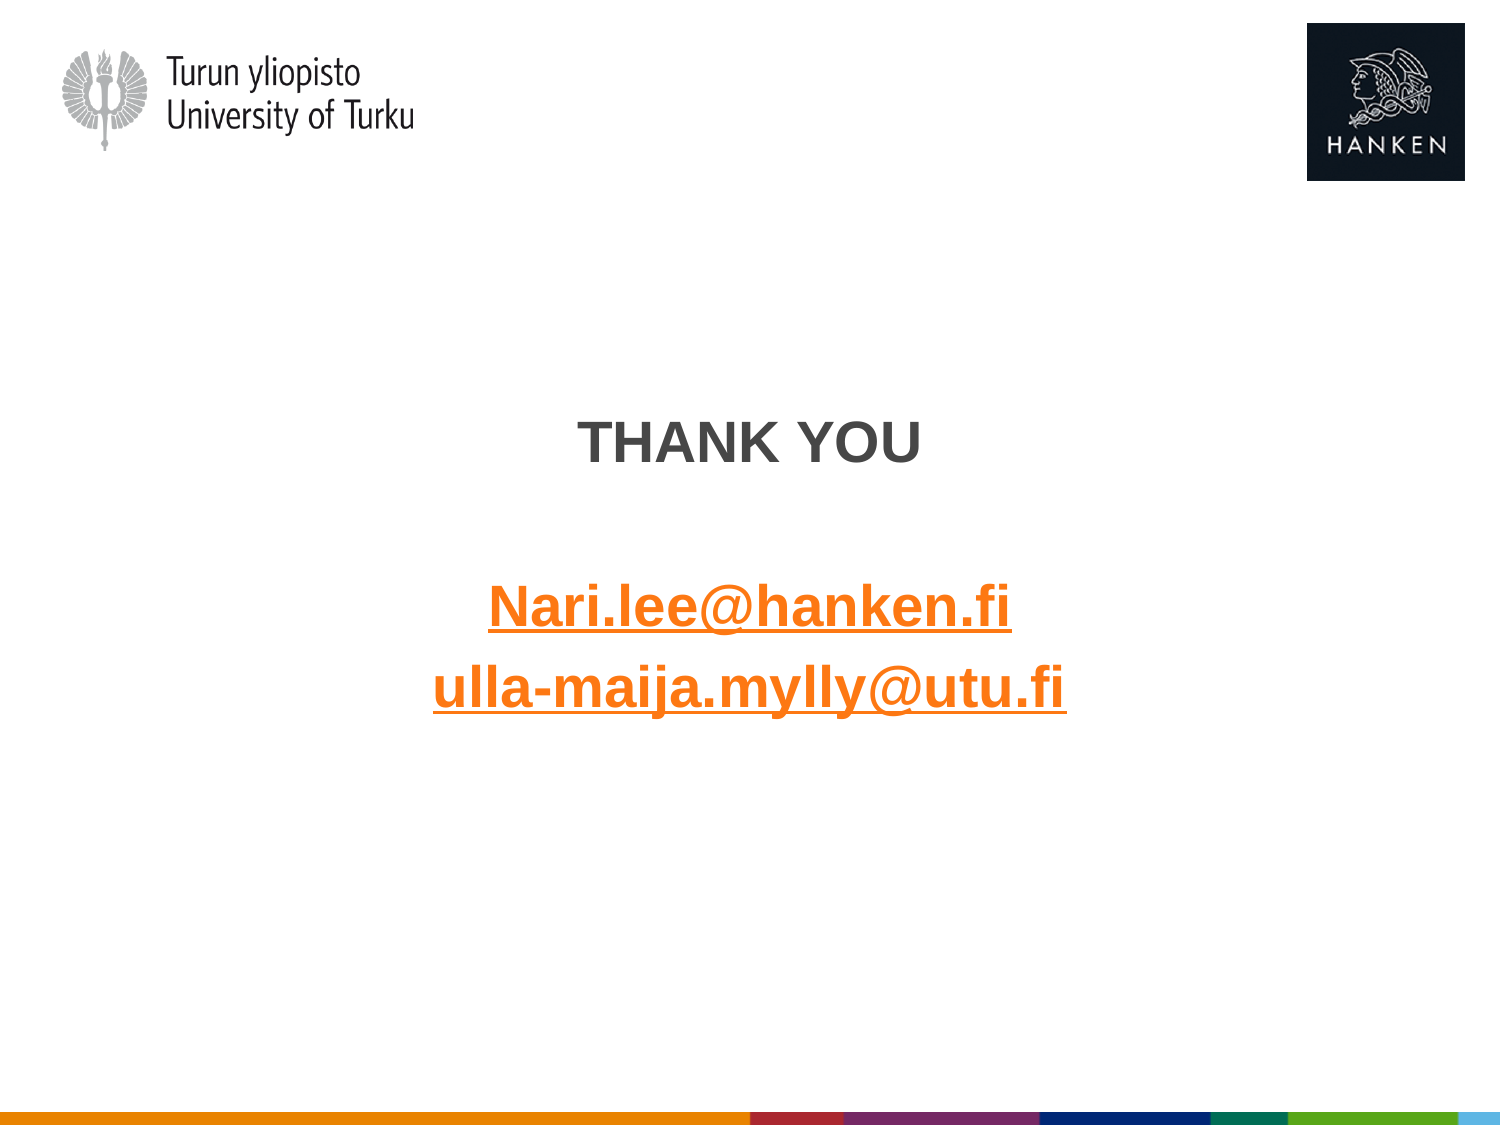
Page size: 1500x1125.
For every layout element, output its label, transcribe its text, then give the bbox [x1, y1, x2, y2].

picture [62, 49, 413, 151]
picture [1307, 23, 1465, 181]
picture [1212, 1112, 1500, 1125]
list THANK YOU Nari.lee@hanken.fi ulla-maija.mylly@utu.fi [153, 396, 1347, 941]
picture [0, 1112, 1209, 1125]
